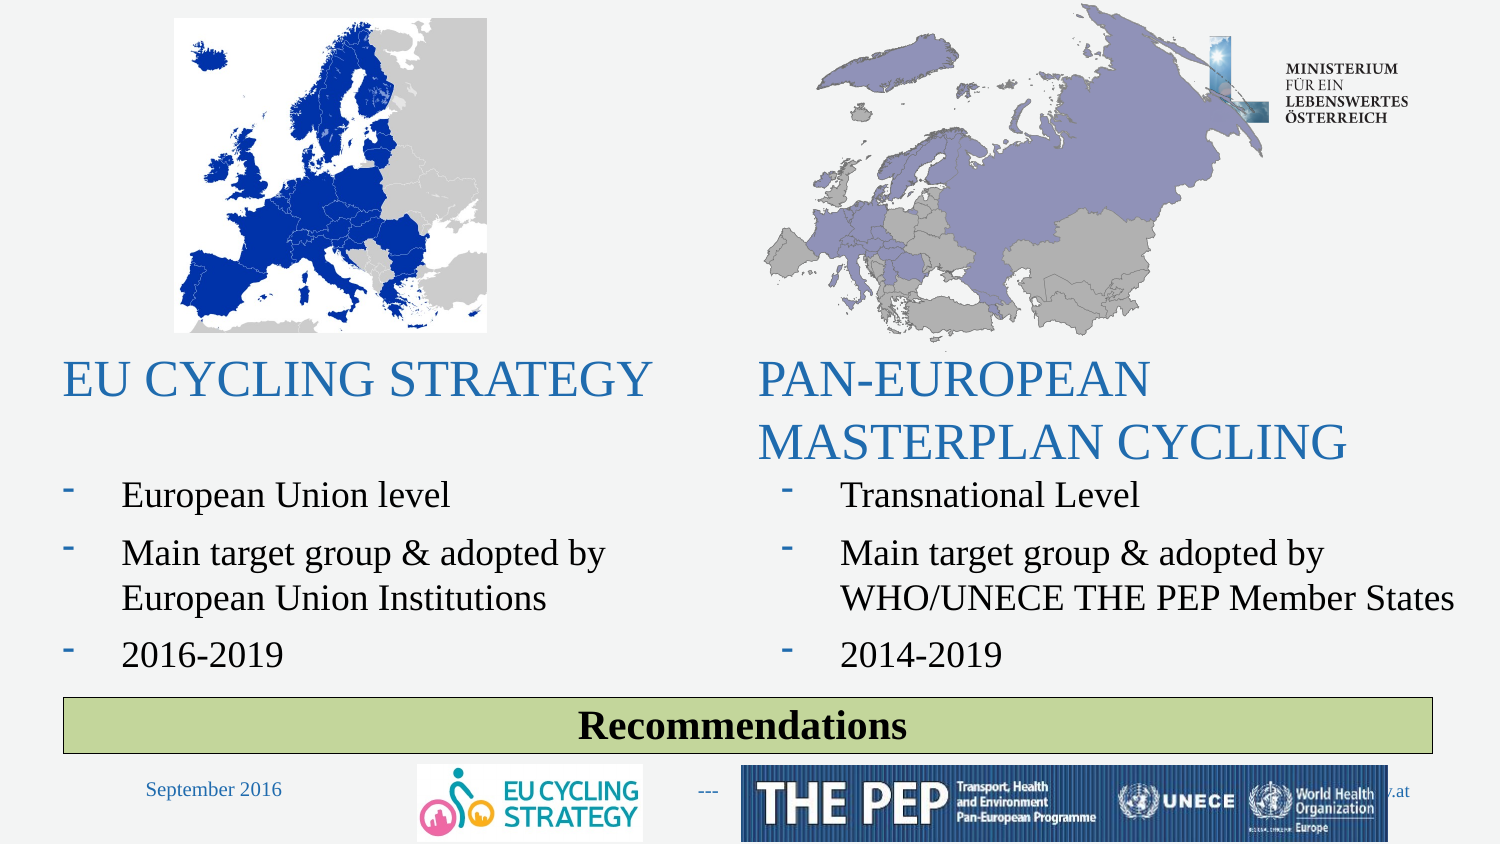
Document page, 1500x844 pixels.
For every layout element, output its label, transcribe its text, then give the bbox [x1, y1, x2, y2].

picture [416, 764, 644, 843]
picture [763, 0, 1265, 352]
list European Union level Main target group & adopted by European Union Institutions 2016-2019 Transnational Level Main target group & adopted by WHO/UNECE THE PEP Member States 2014-2019 [62, 470, 1500, 705]
picture [741, 765, 1388, 843]
text_box Recommendations [63, 697, 1433, 754]
list EU Cycling Strategy PAN-European Masterplan Cycling [62, 344, 1453, 472]
picture [174, 18, 487, 333]
